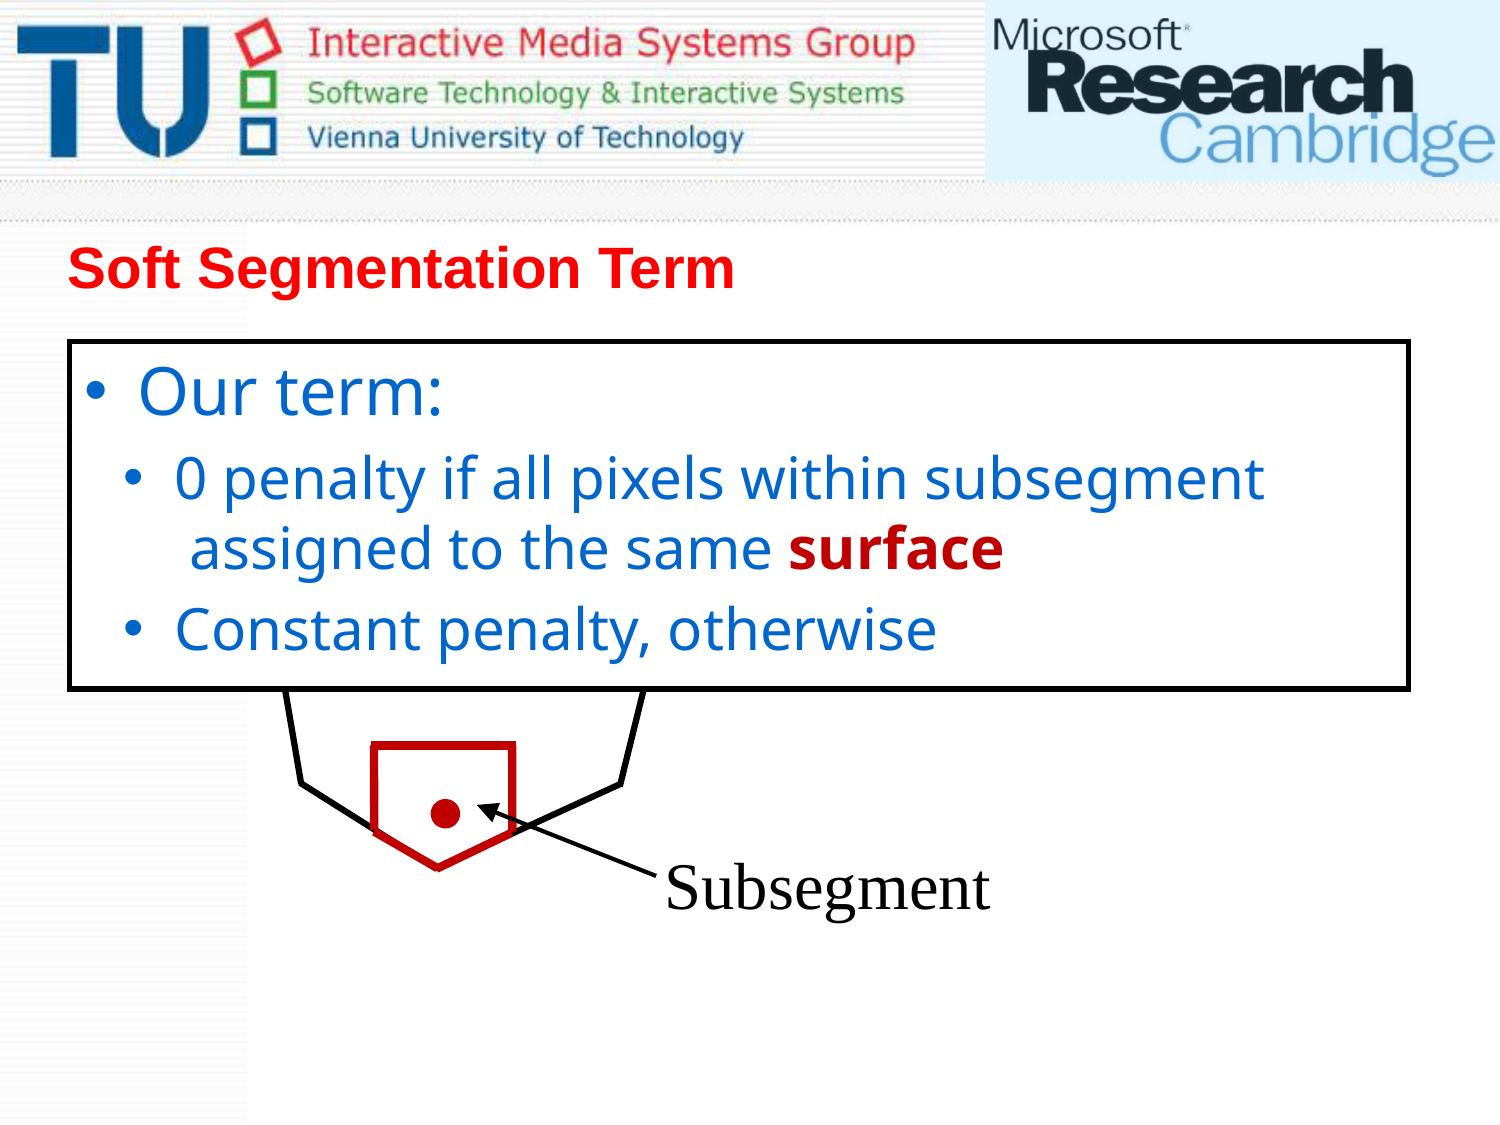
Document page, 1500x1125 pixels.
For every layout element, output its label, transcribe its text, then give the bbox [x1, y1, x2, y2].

text_box Subsegment [626, 835, 1029, 931]
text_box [476, 804, 657, 877]
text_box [595, 466, 687, 544]
title Soft Segmentation Term [52, 227, 1451, 303]
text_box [269, 428, 666, 869]
picture [0, 0, 1500, 1125]
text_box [373, 831, 438, 869]
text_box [439, 832, 471, 869]
text_box Our term: 0 penalty if all pixels within subsegment assigned to the same surface Constant penalty, otherwise [69, 341, 1409, 689]
